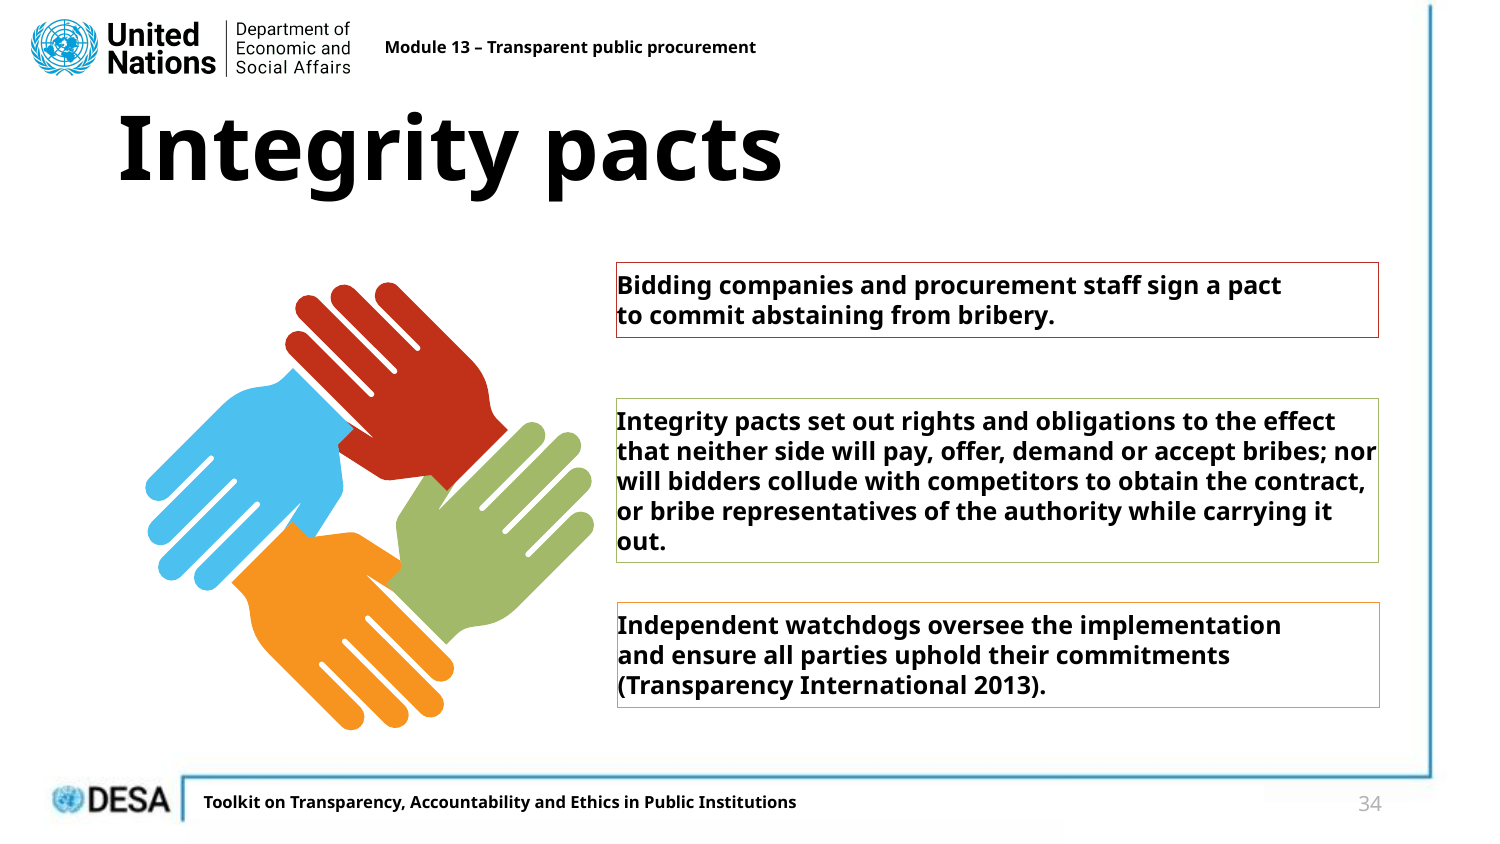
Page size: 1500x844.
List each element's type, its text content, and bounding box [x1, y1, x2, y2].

title Integrity pacts [103, 95, 1397, 208]
text_box Independent watchdogs oversee the implementation and ensure all parties uphold their commitments (Transparency International 2013). [617, 602, 1380, 708]
text_box Integrity pacts set out rights and obligations to the effect that neither side will pay, offer, demand or accept bribes; nor will bidders collude with competitors to obtain the contract, or bribe representatives of the authority while carrying it out.​ [616, 398, 1379, 563]
text_box Bidding companies and procurement staff sign a pact to commit abstaining from bribery​. [616, 262, 1379, 338]
slide_number 34 [1059, 782, 1397, 827]
text_box [145, 368, 354, 591]
footer Module 13 – Transparent public procurement [369, 14, 1398, 80]
picture [0, 0, 1500, 844]
text_box [285, 282, 508, 491]
text_box [387, 422, 595, 645]
text_box [231, 521, 455, 731]
